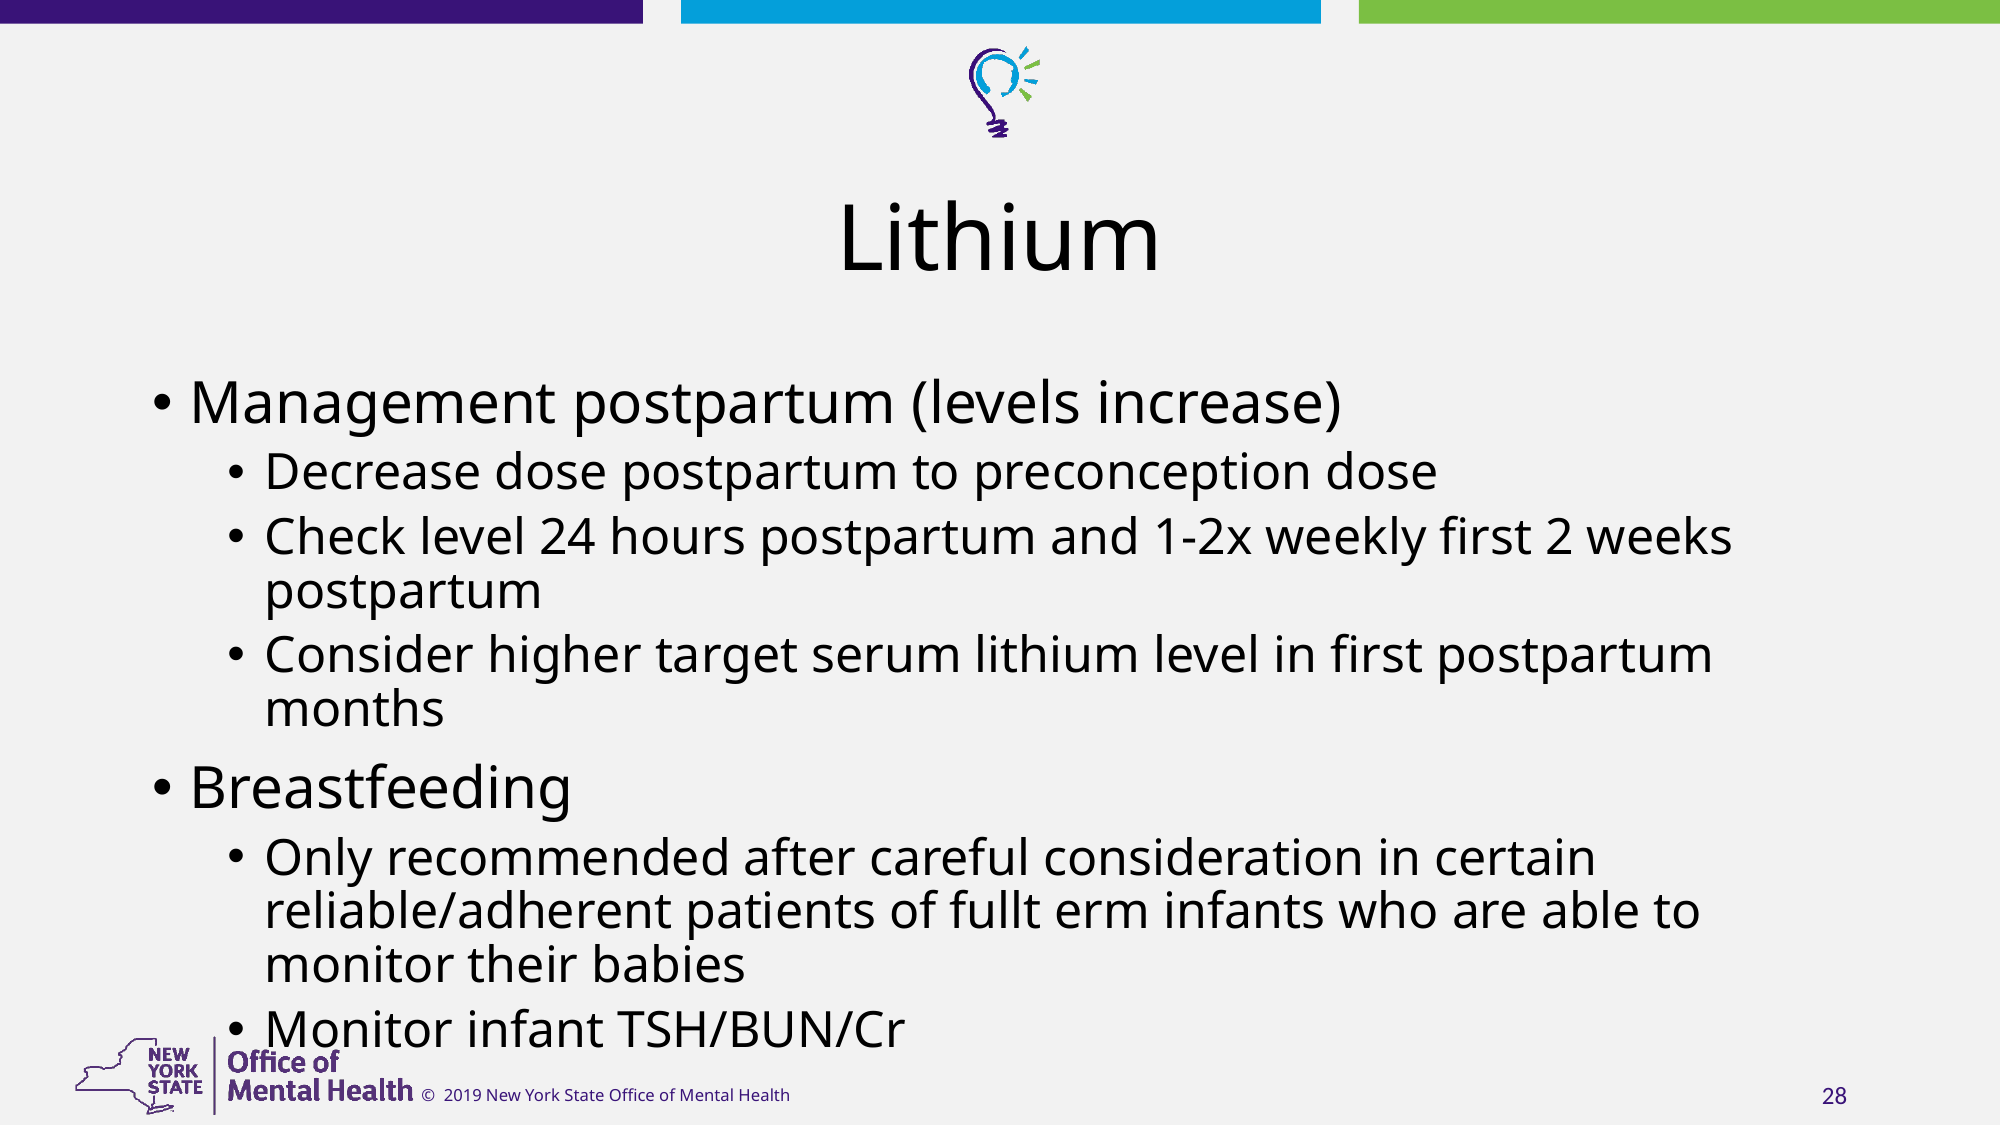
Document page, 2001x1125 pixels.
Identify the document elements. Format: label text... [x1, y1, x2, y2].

picture [71, 1032, 417, 1119]
list Management postpartum (levels increase) Decrease dose postpartum to preconception dose Check level 24 hours postpartum and 1-2x weekly first 2 weeks postpartum Consider higher target serum lithium level in first postpartum months Breastfeeding Only recommended after careful consideration in certain reliable/adherent patients of fullt erm infants who are able to monitor their babies Monitor infant TSH/BUN/Cr [137, 366, 1863, 1080]
picture [949, 26, 1051, 157]
title Lithium [137, 183, 1863, 300]
